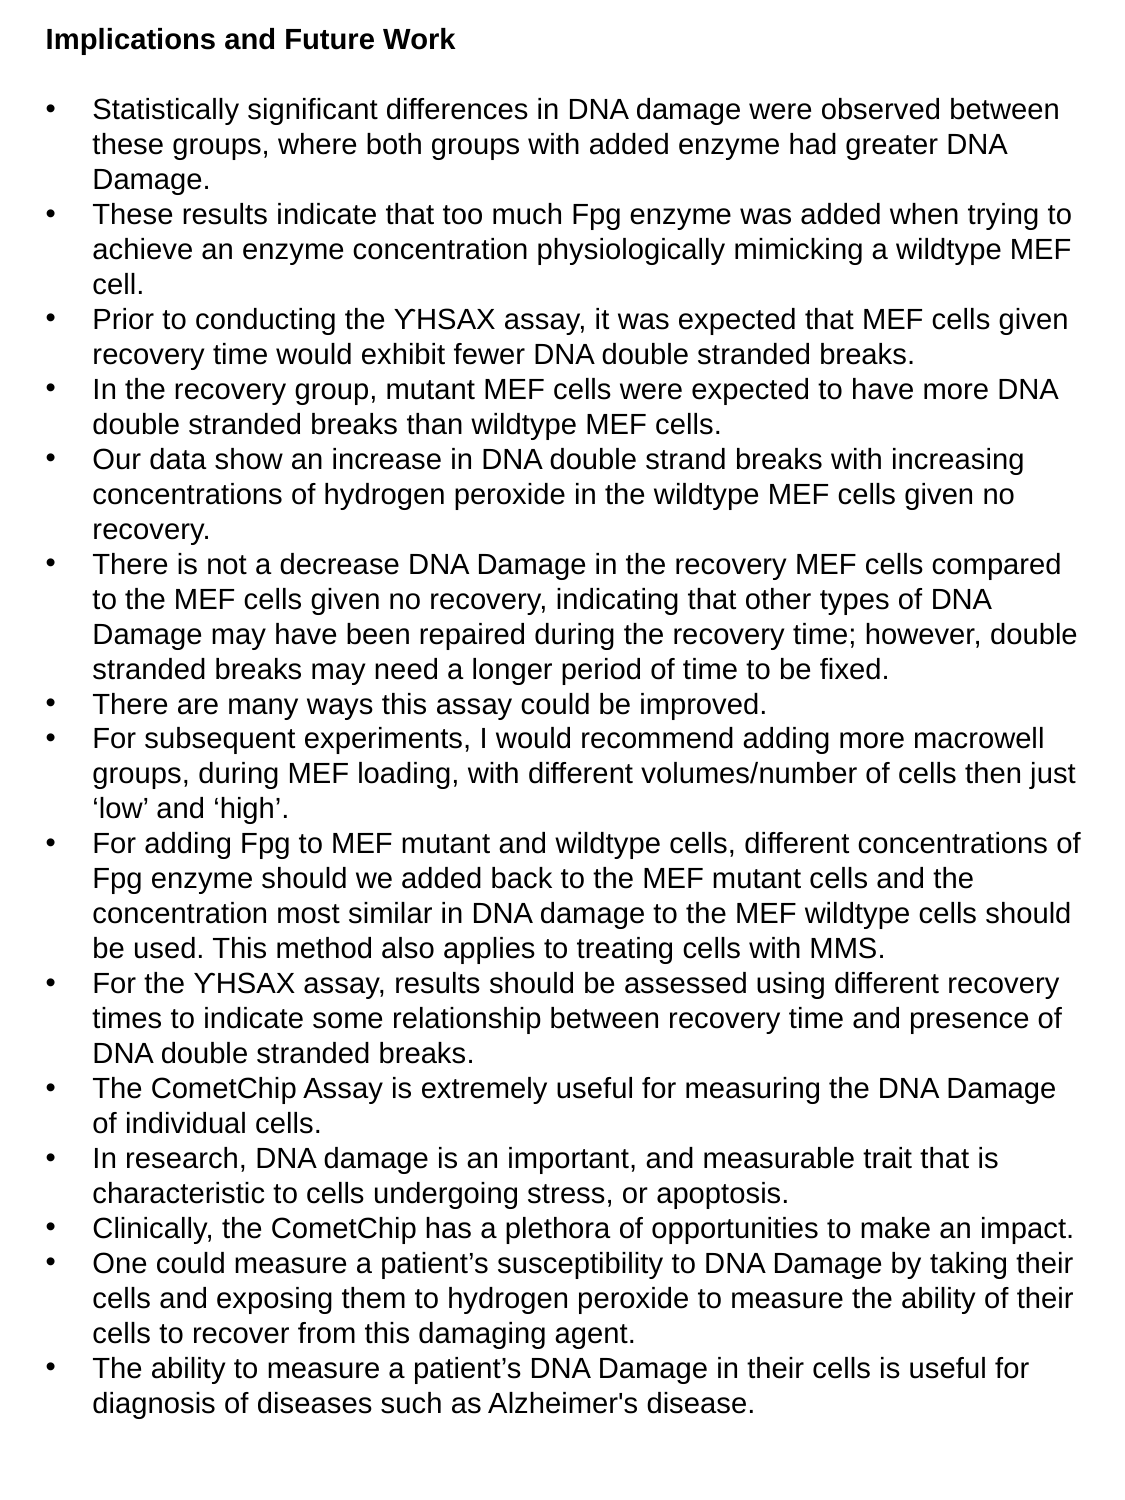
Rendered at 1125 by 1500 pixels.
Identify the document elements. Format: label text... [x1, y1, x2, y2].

text_box Implications and Future Work Statistically significant differences in DNA damage were observed between these groups, where both groups with added enzyme had greater DNA Damage. These results indicate that too much Fpg enzyme was added when trying to achieve an enzyme concentration physiologically mimicking a wildtype MEF cell. Prior to conducting the ϒHSAX assay, it was expected that MEF cells given recovery time would exhibit fewer DNA double stranded breaks. In the recovery group, mutant MEF cells were expected to have more DNA double stranded breaks than wildtype MEF cells. Our data show an increase in DNA double strand breaks with increasing concentrations of hydrogen peroxide in the wildtype MEF cells given no recovery. There is not a decrease DNA Damage in the recovery MEF cells compared to the MEF cells given no recovery, indicating that other types of DNA Damage may have been repaired during the recovery time; however, double stranded breaks may need a longer period of time to be fixed. There are many ways this assay could be improved. For subsequent experiments, I would recommend adding more macrowell groups, during MEF loading, with different volumes/number of cells then just ‘low’ and ‘high’. For adding Fpg to MEF mutant and wildtype cells, different concentrations of Fpg enzyme should we added back to the MEF mutant cells and the concentration most similar in DNA damage to the MEF wildtype cells should be used. This method also applies to treating cells with MMS. For the ϒHSAX assay, results should be assessed using different recovery times to indicate some relationship between recovery time and presence of DNA double stranded breaks. The CometChip Assay is extremely useful for measuring the DNA Damage of individual cells. In research, DNA damage is an important, and measurable trait that is characteristic to cells undergoing stress, or apoptosis. Clinically, the CometChip has a plethora of opportunities to make an impact. One could measure a patient’s susceptibility to DNA Damage by taking their cells and exposing them to hydrogen peroxide to measure the ability of their cells to recover from this damaging agent. The ability to measure a patient’s DNA Damage in their cells is useful for diagnosis of diseases such as Alzheimer's disease. [30, 13, 1104, 1500]
